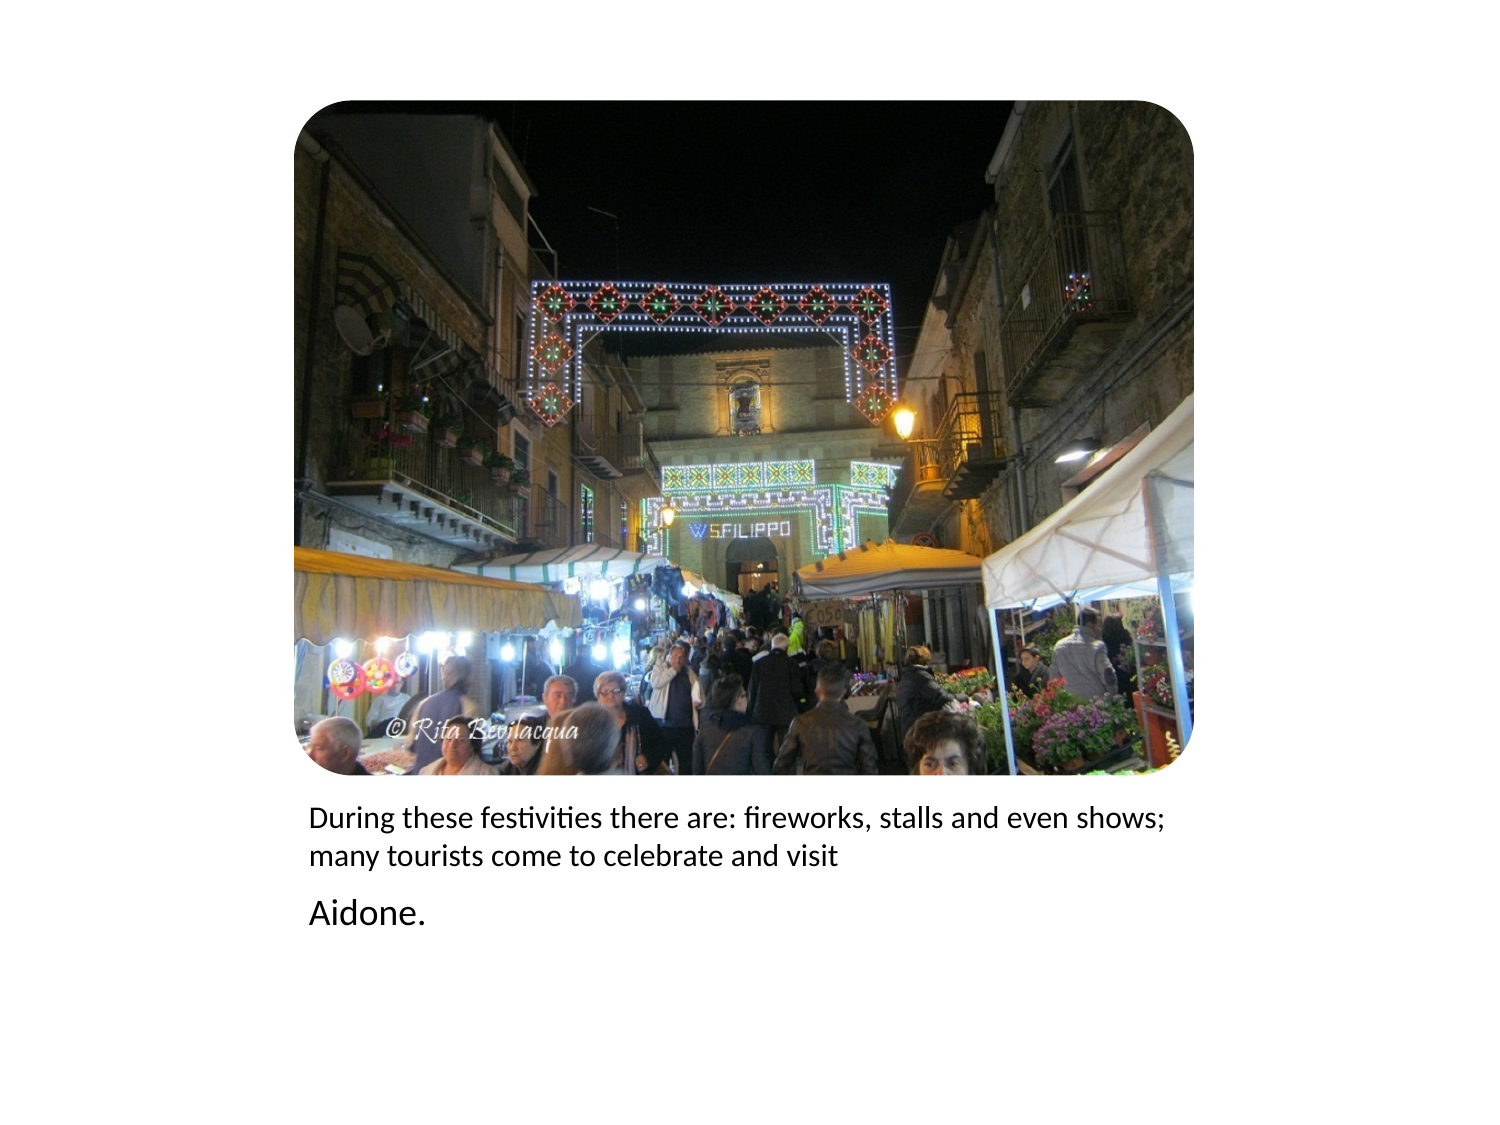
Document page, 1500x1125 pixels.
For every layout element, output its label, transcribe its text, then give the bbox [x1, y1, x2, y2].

title During these festivities there are: fireworks, stalls and even shows; many tourists come to celebrate and visit [294, 787, 1194, 880]
picture [293, 100, 1195, 776]
list Aidone. [294, 880, 1194, 1013]
